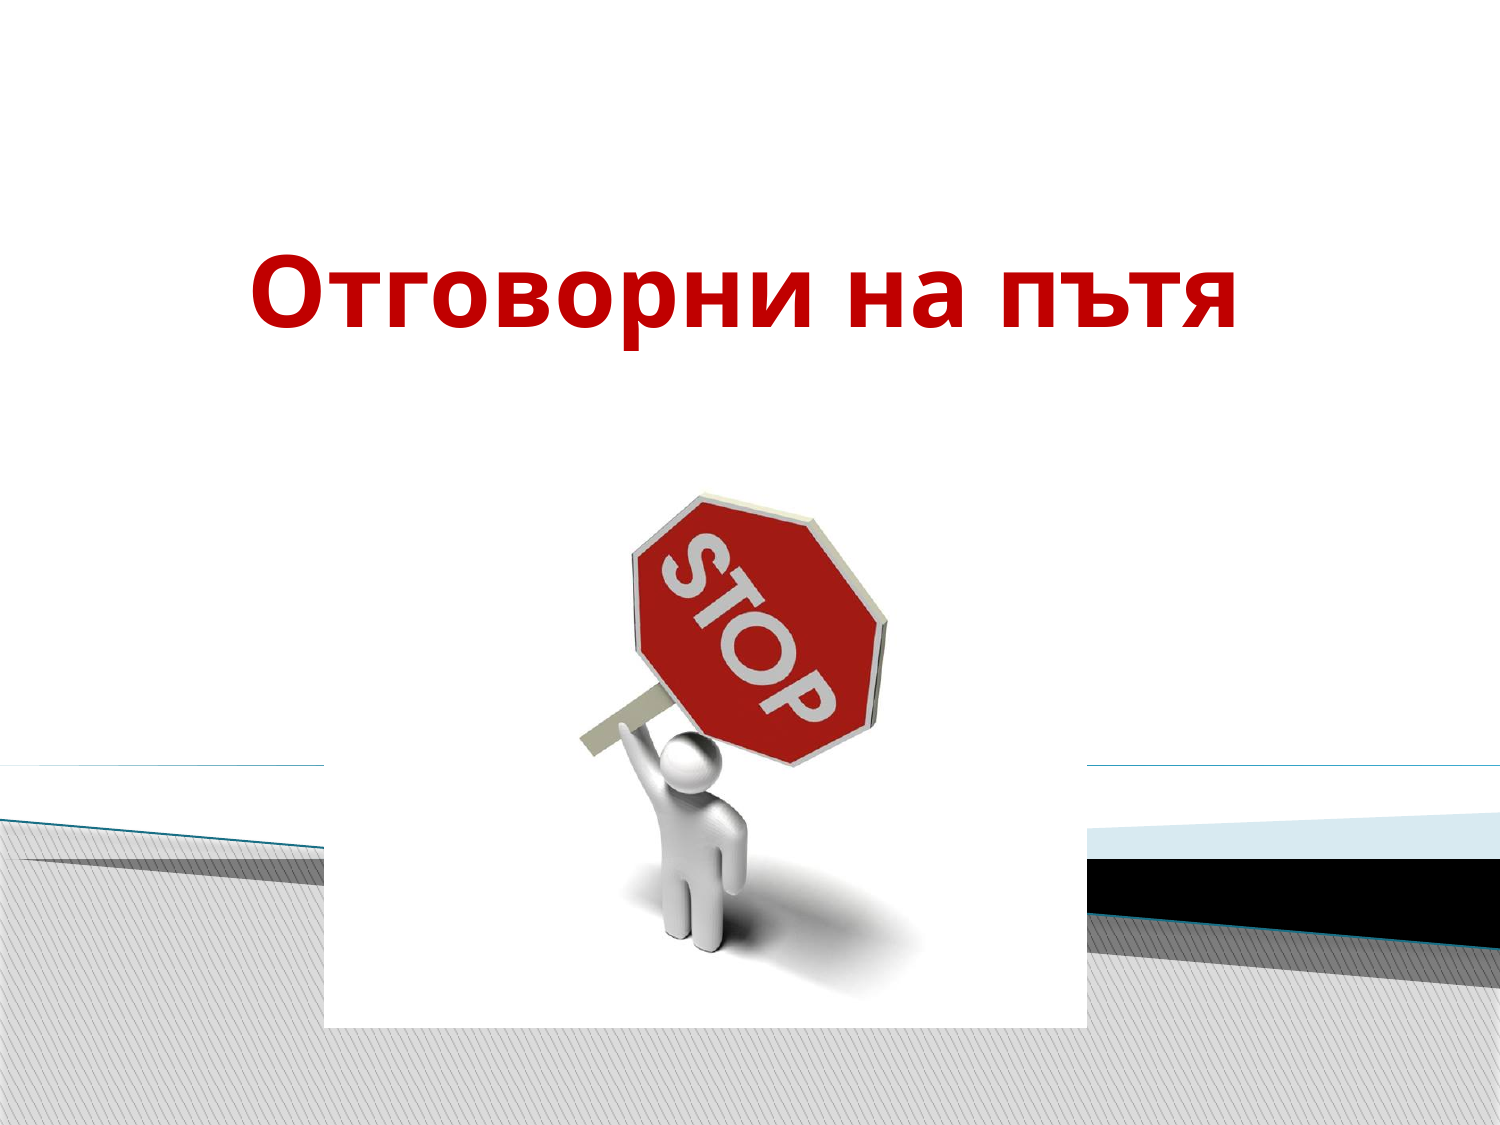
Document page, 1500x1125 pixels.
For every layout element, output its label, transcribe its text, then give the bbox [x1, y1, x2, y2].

picture [5, 455, 1500, 1028]
title Отговорни на пътя [206, 113, 1258, 355]
